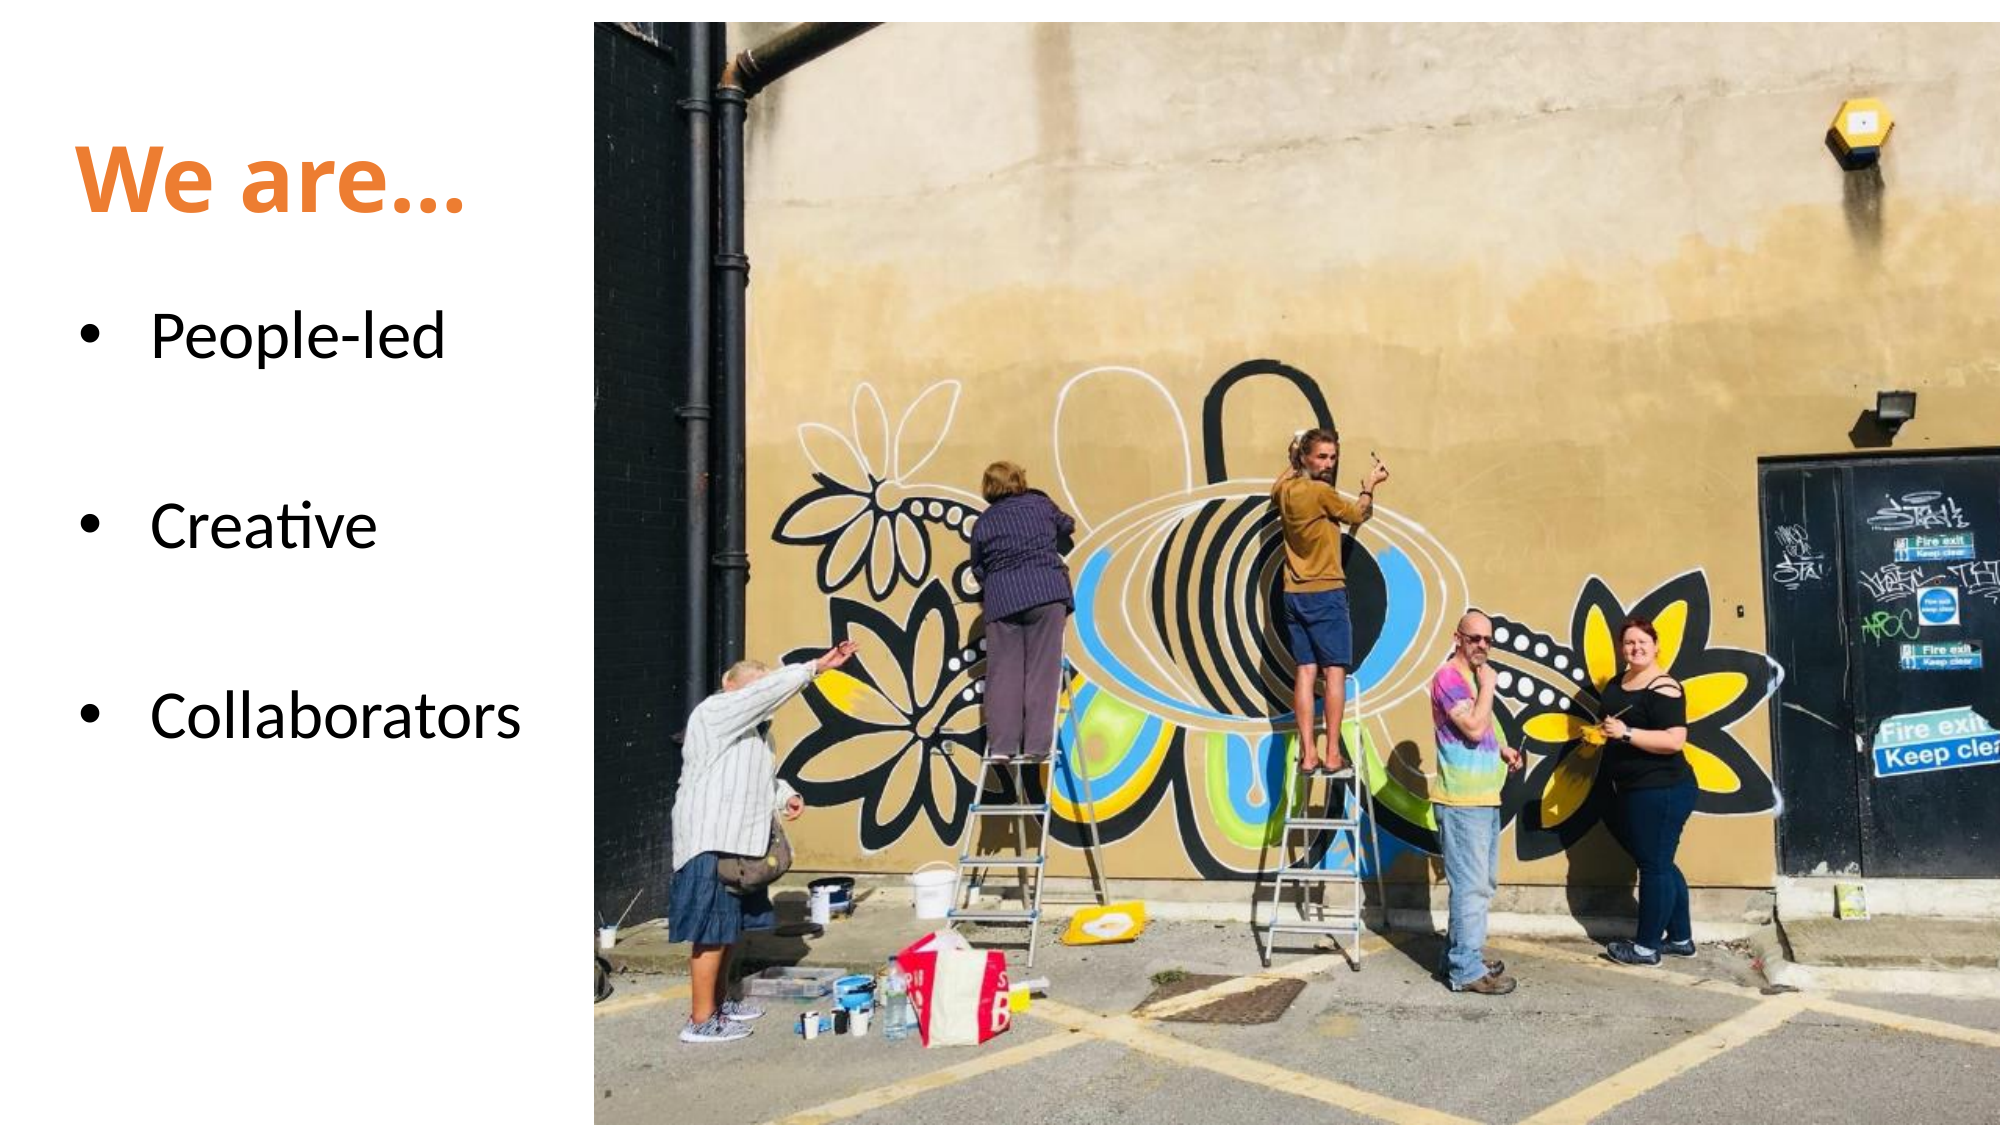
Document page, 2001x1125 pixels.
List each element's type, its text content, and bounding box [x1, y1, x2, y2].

picture [594, 22, 2000, 1125]
list People-led Creative Collaborators [59, 291, 594, 1007]
title We are… [59, 73, 594, 291]
